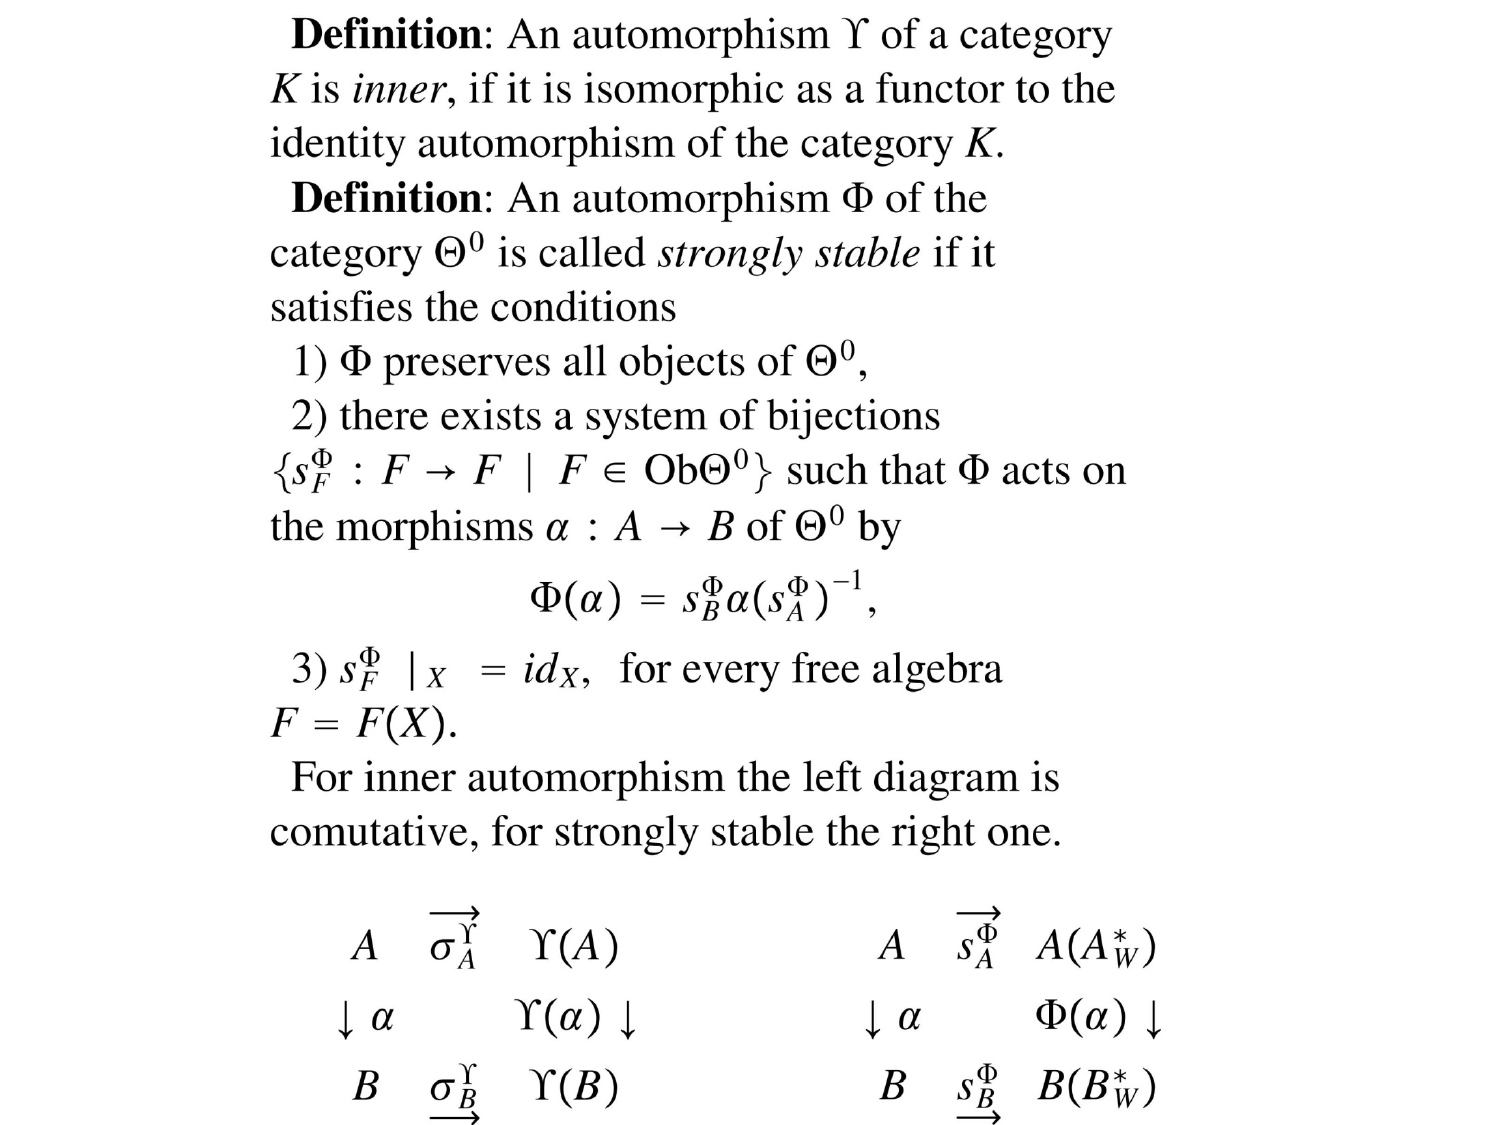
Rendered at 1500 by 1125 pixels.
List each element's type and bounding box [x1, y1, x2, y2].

picture [256, 0, 1244, 1125]
